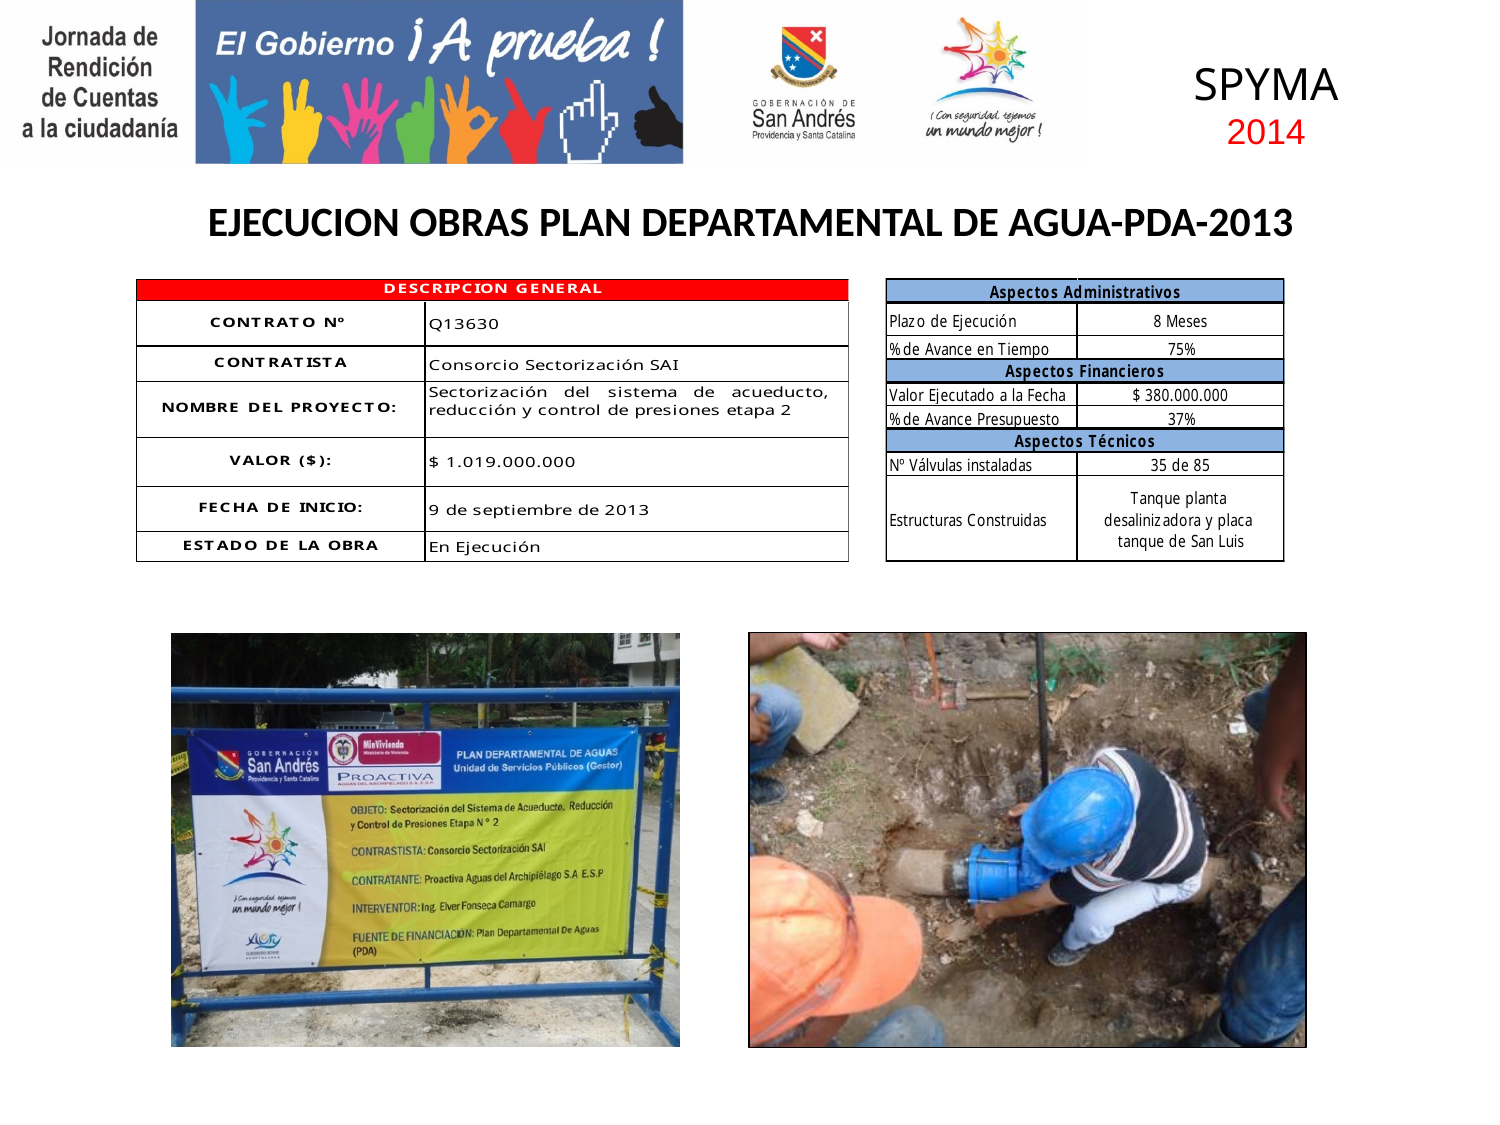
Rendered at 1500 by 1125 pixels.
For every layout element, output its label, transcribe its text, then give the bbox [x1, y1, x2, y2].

title EJECUCION OBRAS PLAN DEPARTAMENTAL DE AGUA-PDA-2013 [76, 184, 1426, 256]
picture [170, 633, 680, 1048]
picture [885, 278, 1286, 563]
picture [749, 633, 1306, 1048]
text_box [4, 0, 1445, 164]
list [135, 278, 850, 563]
